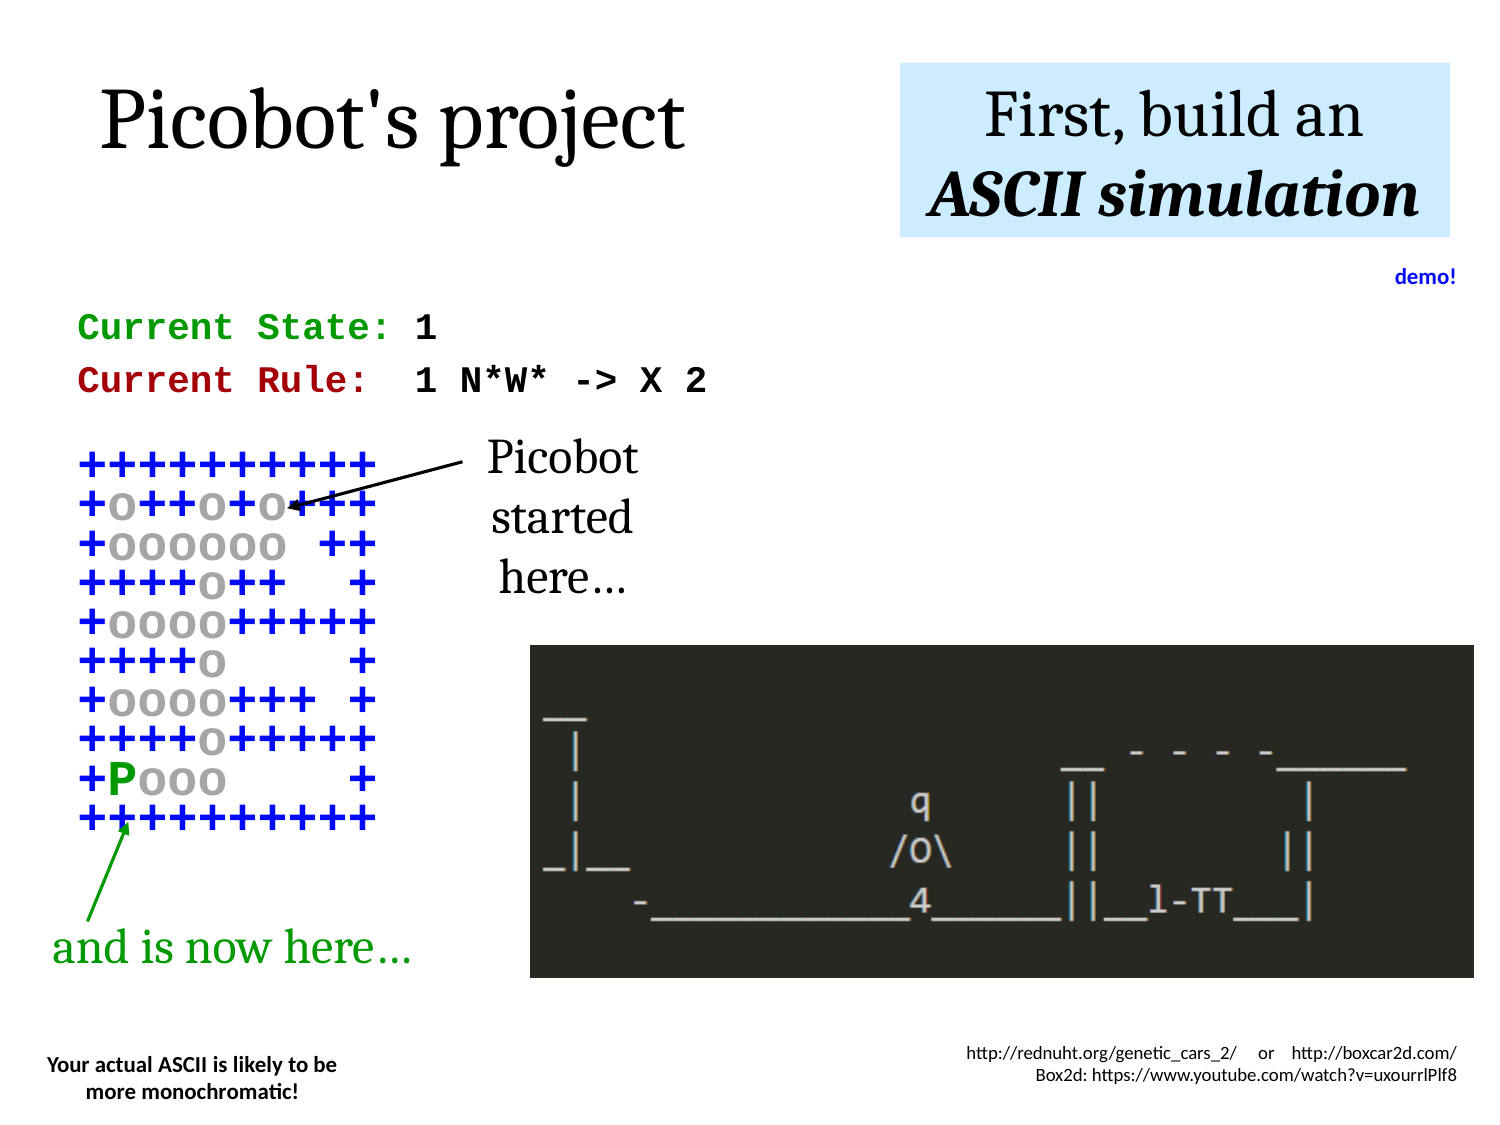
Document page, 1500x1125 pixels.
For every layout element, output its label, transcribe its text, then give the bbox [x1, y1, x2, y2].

picture [530, 645, 1474, 978]
text_box and is now here… [37, 906, 488, 982]
list Current State: 1 Current Rule: 1 N*W* -> X 2 ++++++++++ +o++o+o+++ +oooooo ++ ++++o++ + +oooo+++++ ++++o + +oooo+++ + ++++o+++++ +Pooo + ++++++++++ [62, 295, 817, 1075]
text_box First, build an ASCII simulation [900, 62, 1450, 238]
text_box demo! [1351, 253, 1500, 296]
text_box Picobot's project [84, 53, 702, 174]
text_box [287, 463, 454, 512]
text_box [93, 821, 130, 906]
text_box http://rednuht.org/genetic_cars_2/ or http://boxcar2d.com/ Box2d: https://www.youtube.com/watch?v=uxourrlPlf8 [816, 1033, 1472, 1093]
text_box Your actual ASCII is likely to be more monochromatic! [12, 1041, 373, 1112]
text_box Picobot started here… [454, 416, 672, 612]
